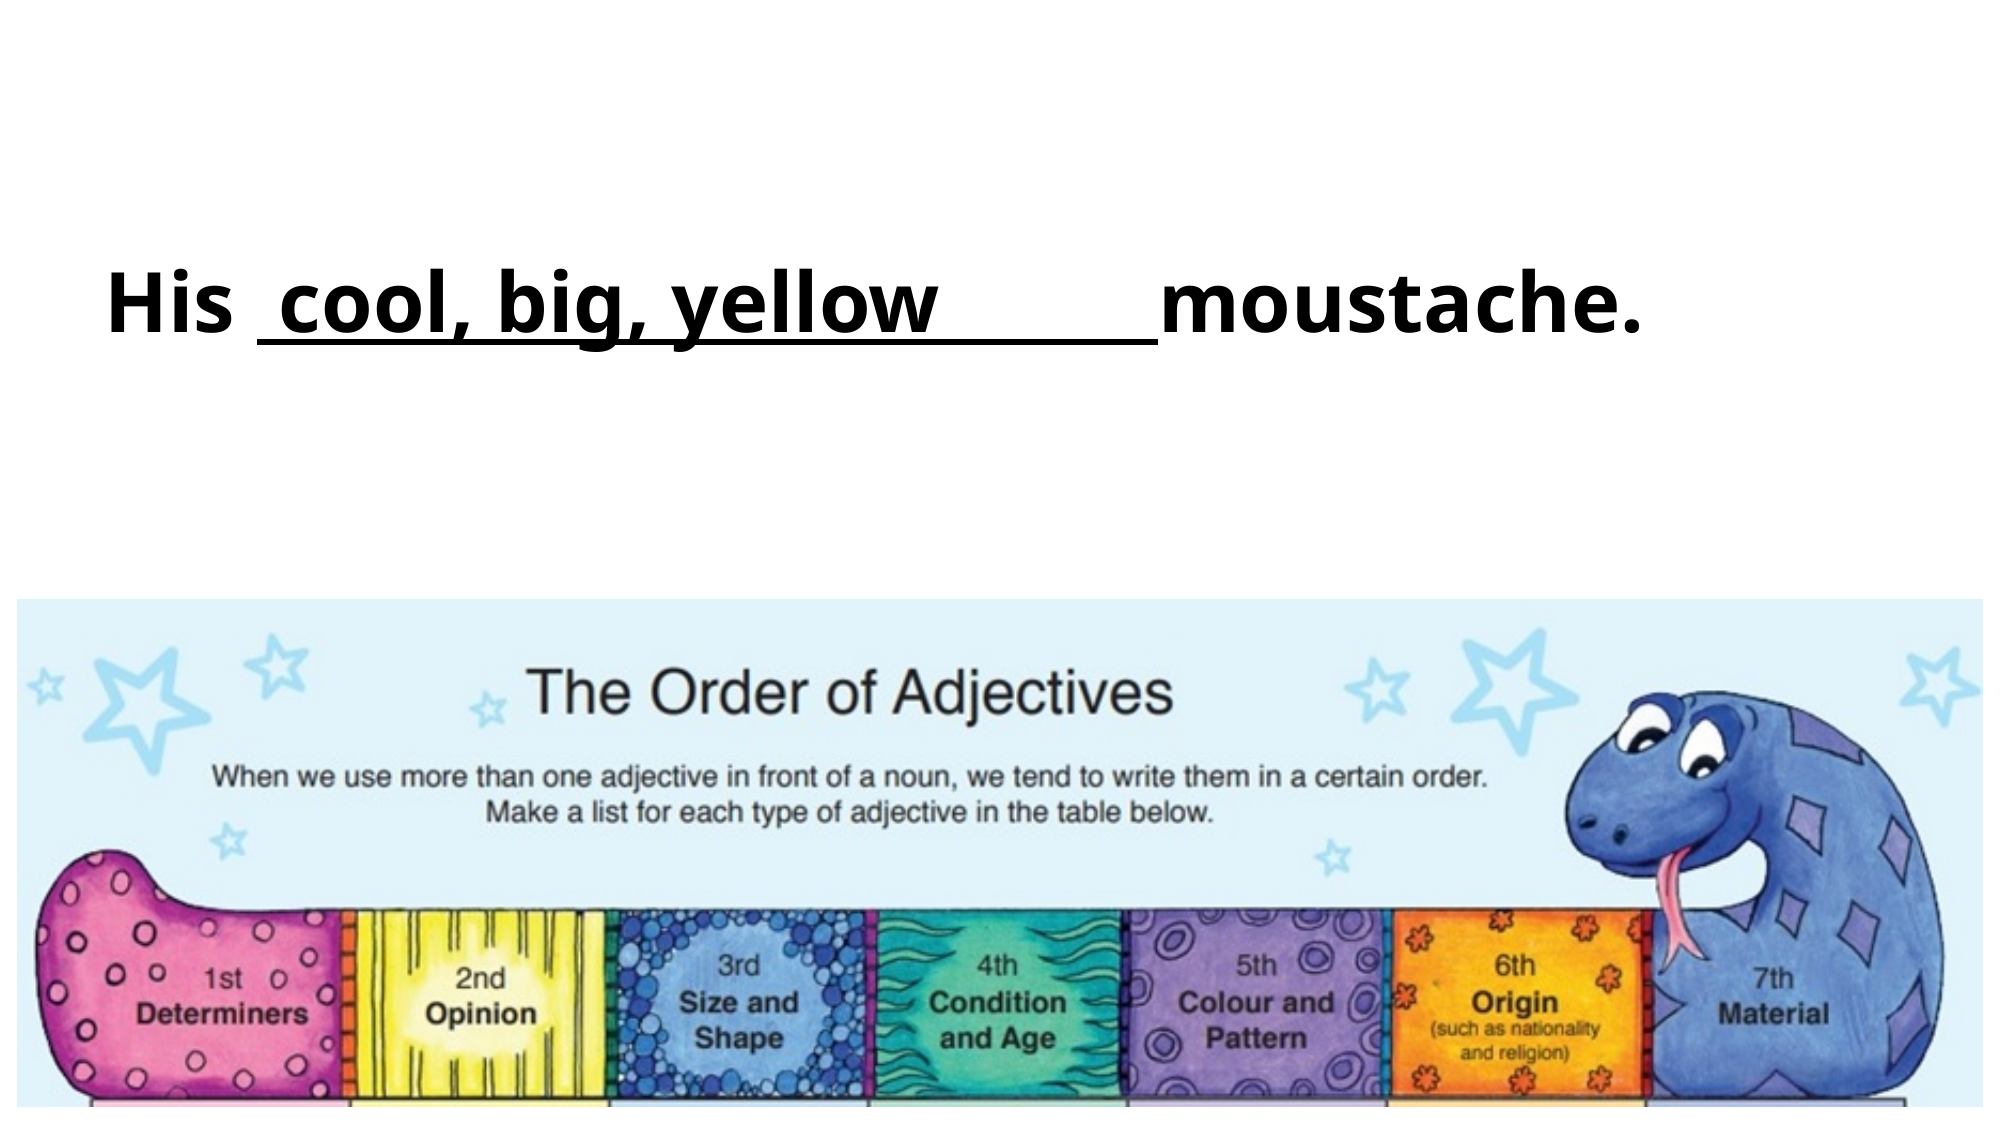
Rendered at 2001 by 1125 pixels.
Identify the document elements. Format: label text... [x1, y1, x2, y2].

picture [17, 599, 1983, 1107]
text_box His cool, big, yellow moustache. [90, 241, 2000, 357]
